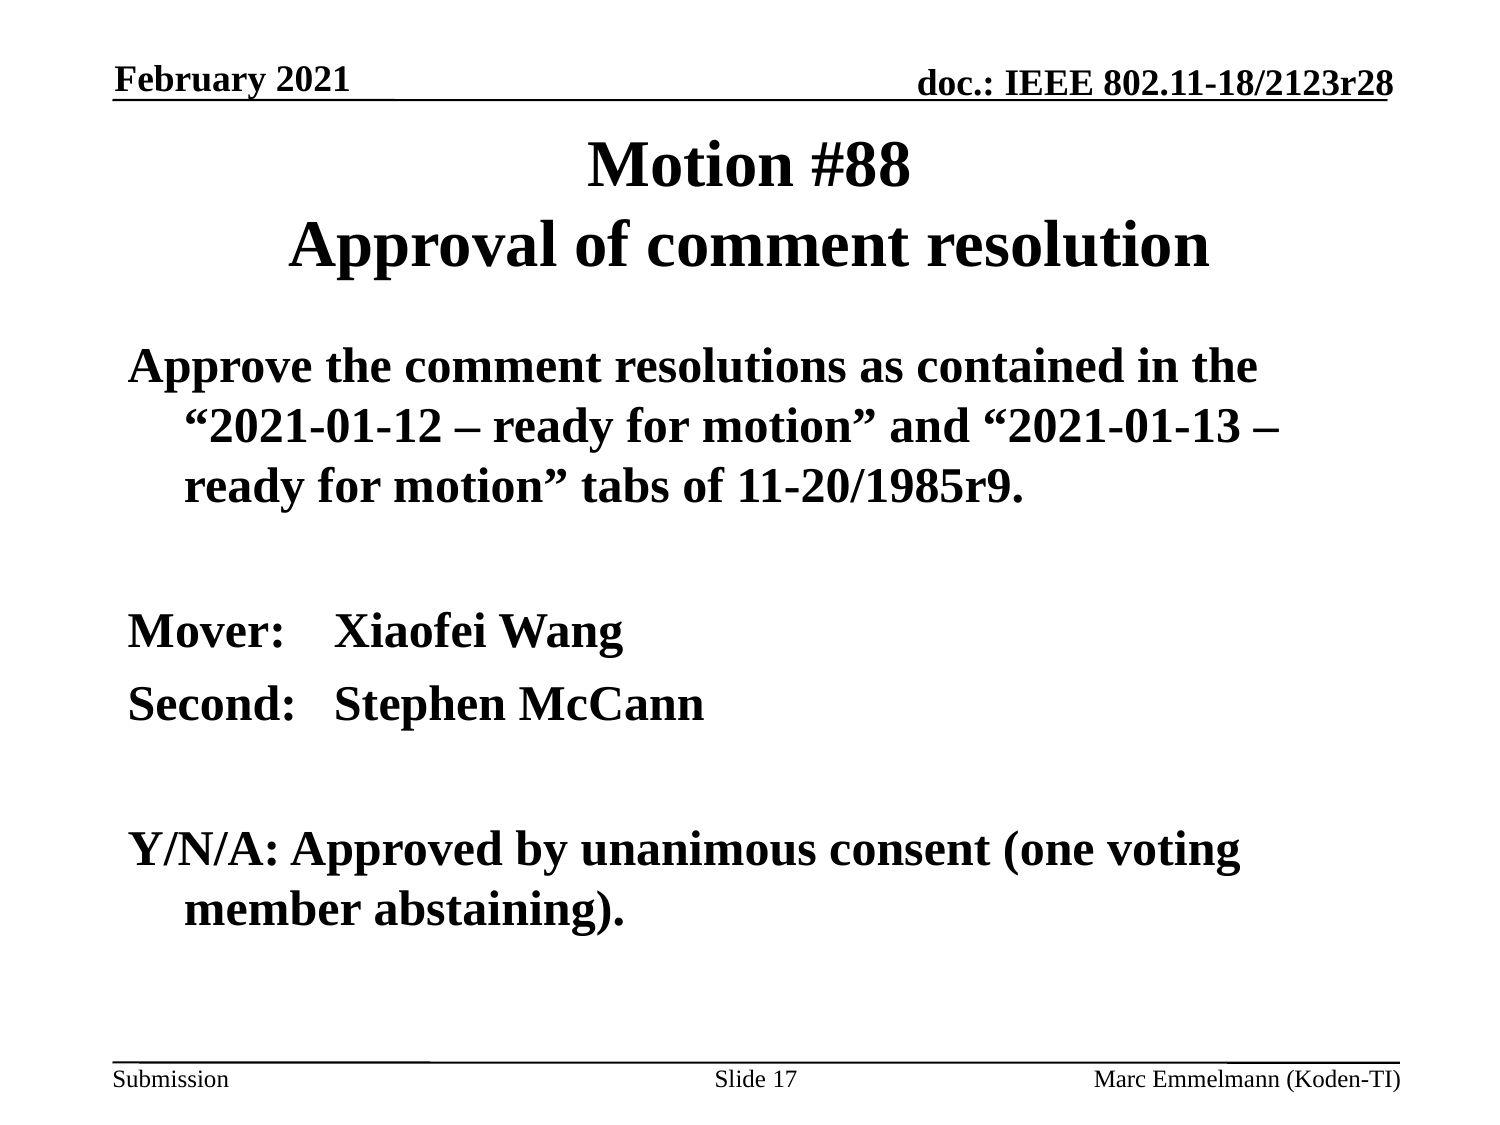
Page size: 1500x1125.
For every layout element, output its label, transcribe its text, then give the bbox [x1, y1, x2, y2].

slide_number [114, 54, 423, 100]
list Approve the comment resolutions as contained in the “2021-01-12 – ready for motion” and “2021-01-13 – ready for motion” tabs of 11-20/1985r9. Mover: Xiaofei Wang Second: Stephen McCann Y/N/A: Approved by unanimous consent (one voting member abstaining). [112, 324, 1388, 1000]
title Motion #88 Approval of comment resolution [112, 112, 1388, 288]
slide_number Slide 17 [712, 1061, 800, 1123]
footer Marc Emmelmann (Koden-TI) [878, 1061, 1402, 1093]
